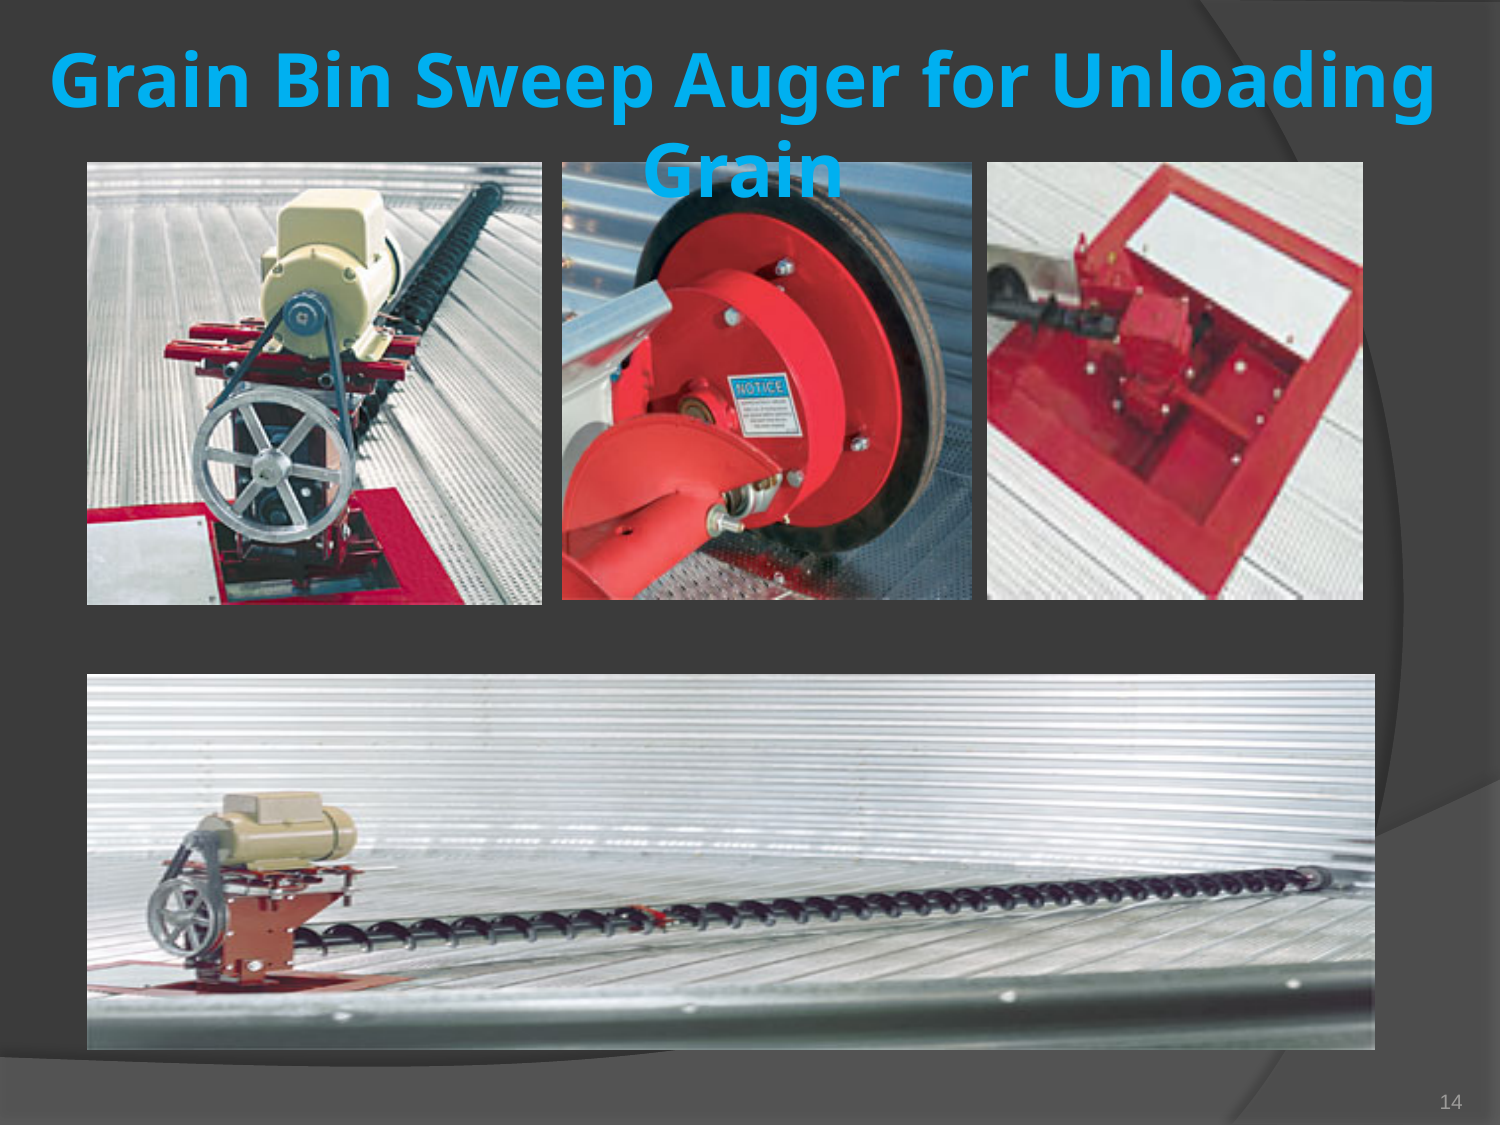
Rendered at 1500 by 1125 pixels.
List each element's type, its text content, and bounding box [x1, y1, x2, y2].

slide_number 14 [1337, 1053, 1463, 1114]
text_box Grain Bin Sweep Auger for Unloading Grain [24, 24, 1463, 220]
picture [744, 179, 756, 188]
picture [562, 162, 973, 601]
picture [987, 162, 1363, 601]
picture [87, 674, 1376, 1051]
picture [87, 162, 542, 605]
